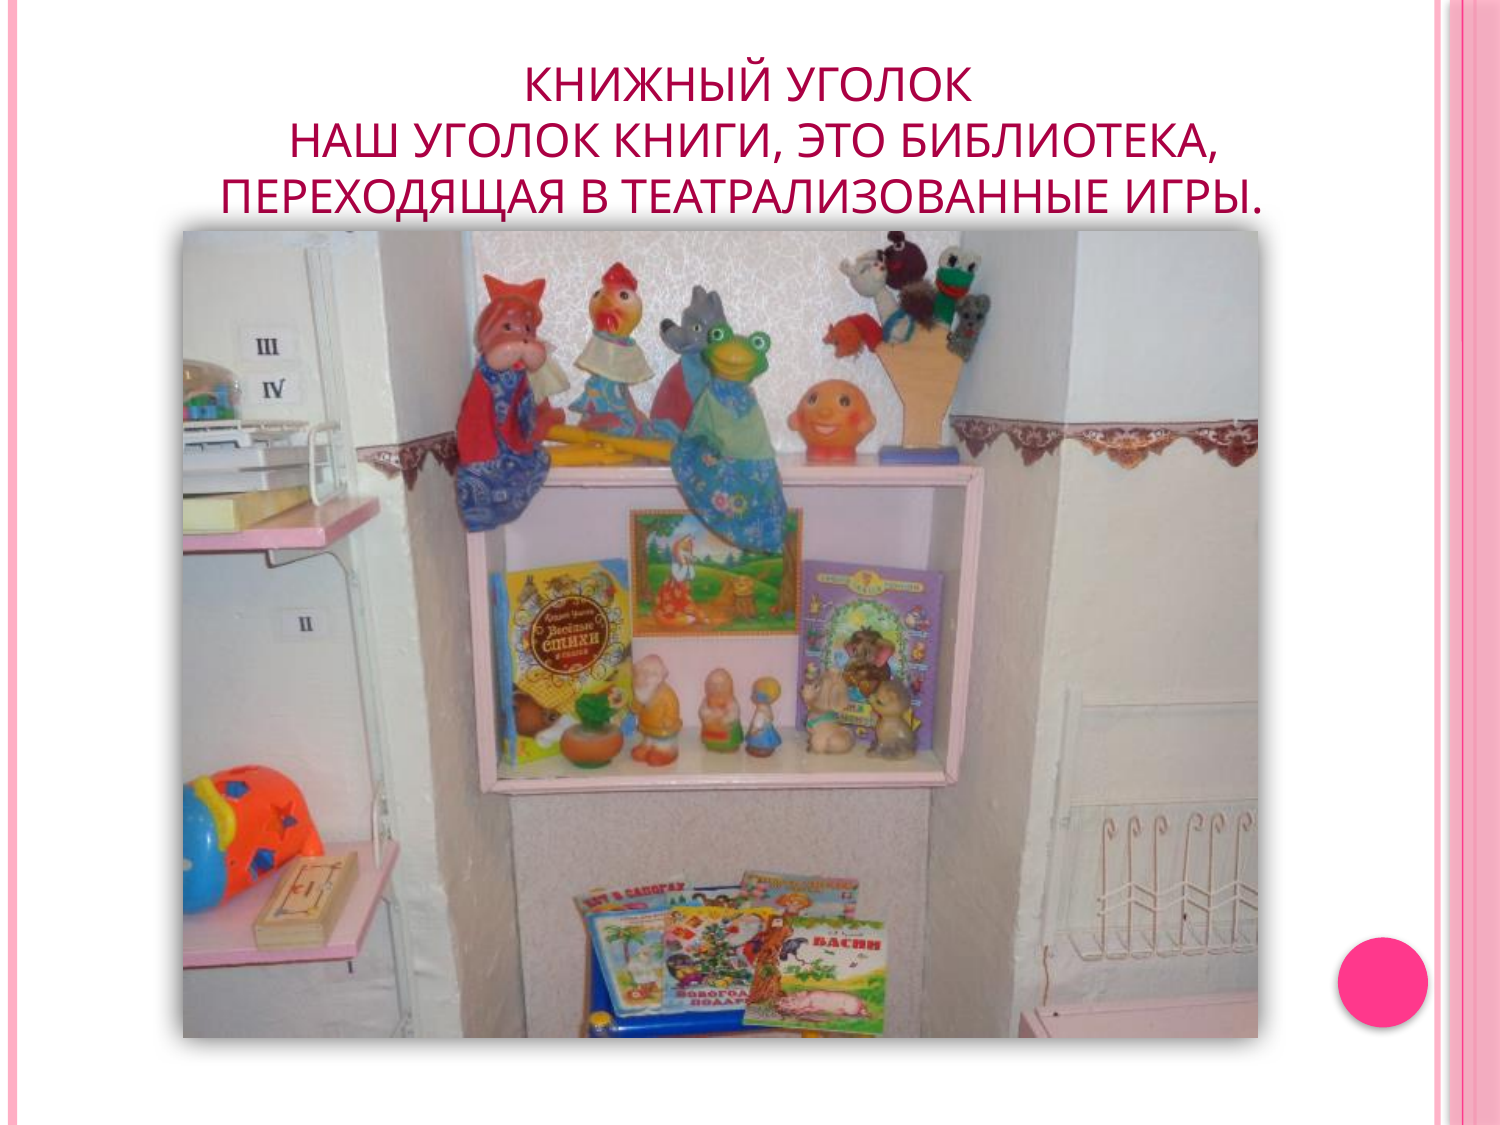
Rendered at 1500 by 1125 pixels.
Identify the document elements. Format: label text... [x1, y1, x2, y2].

title Книжный уголок Наш уголок книги, это библиотека, переходящая в театрализованные игры. [135, 42, 1361, 231]
picture [182, 231, 1259, 1039]
